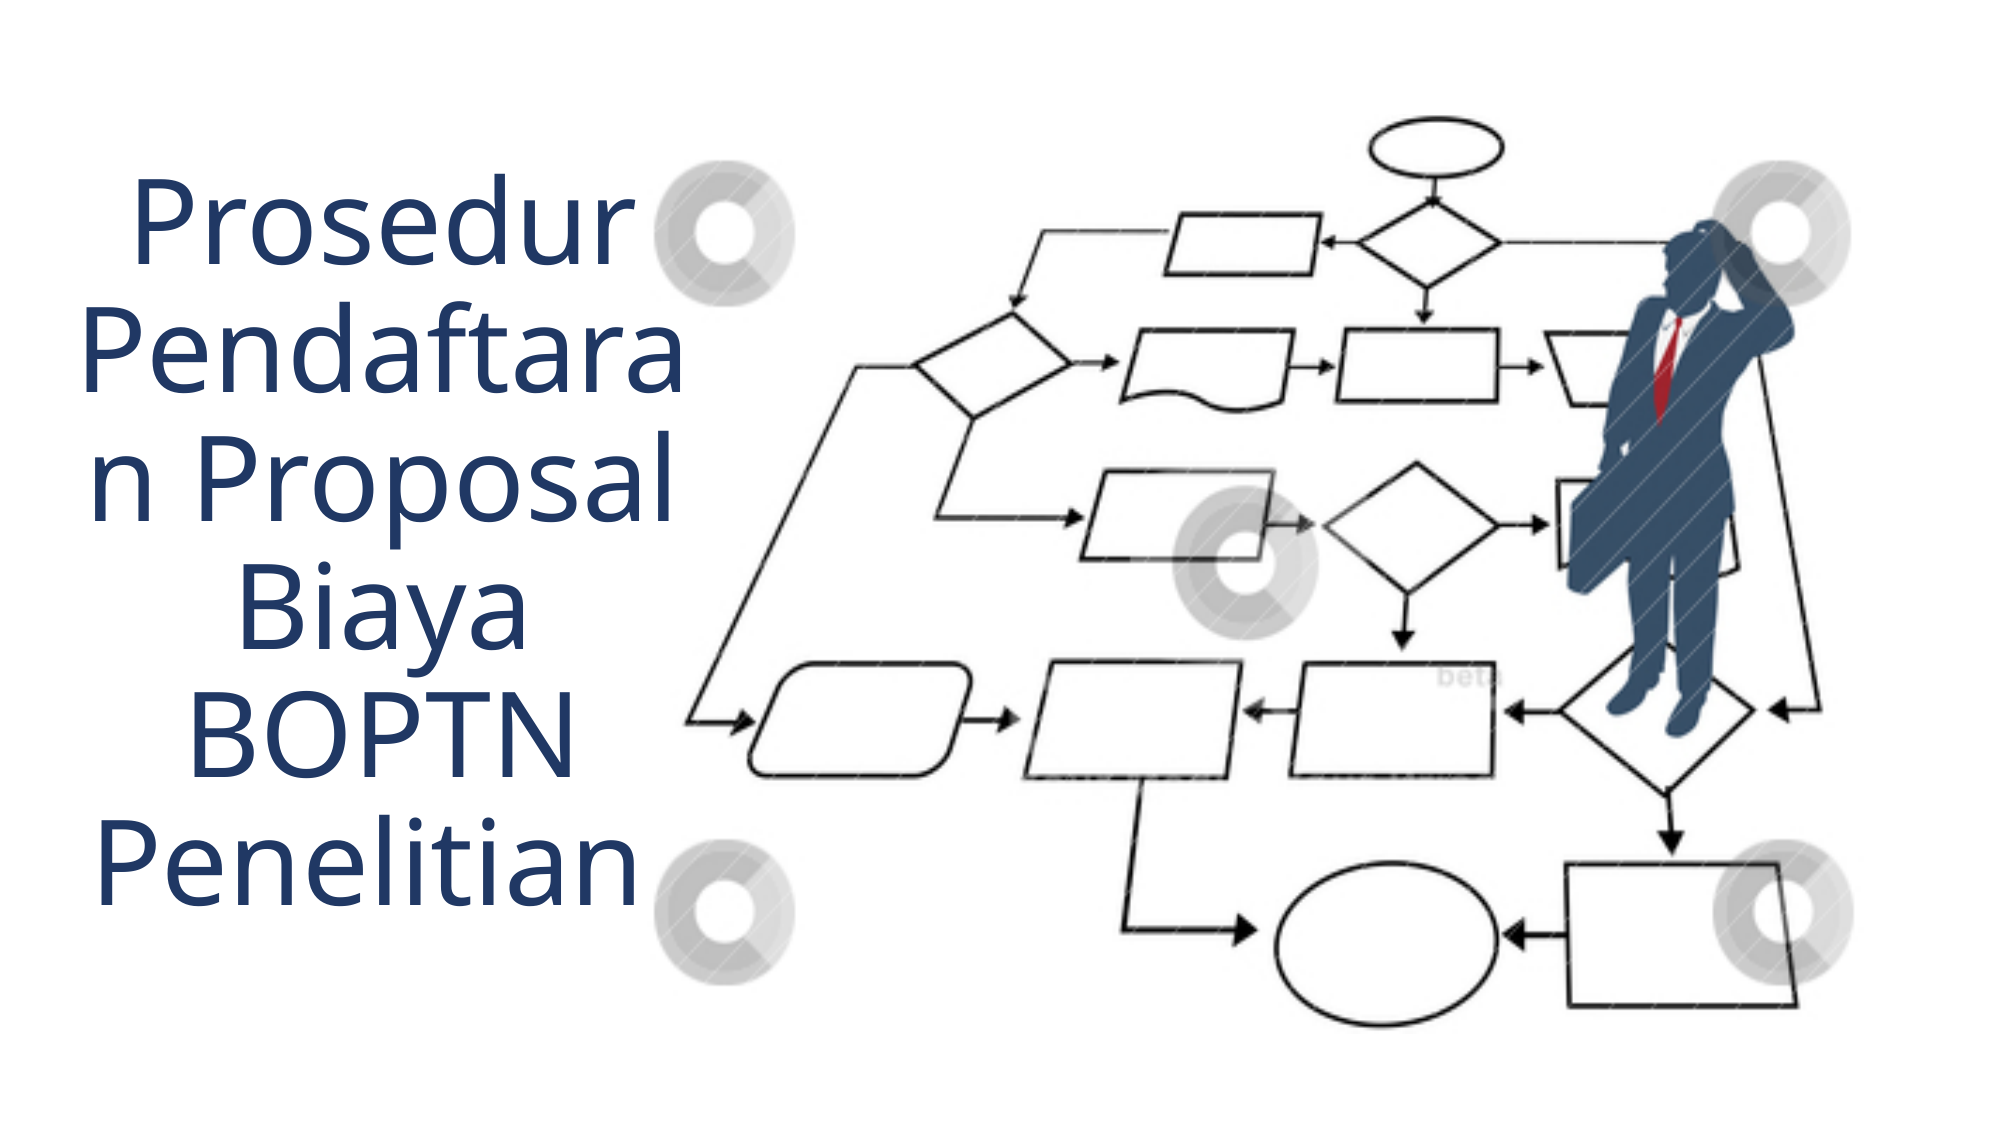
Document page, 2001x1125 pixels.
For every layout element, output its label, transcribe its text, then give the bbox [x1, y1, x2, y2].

title Prosedur Pendaftaran Proposal Biaya BOPTN Penelitian [58, 114, 627, 939]
picture [627, 114, 1894, 1034]
